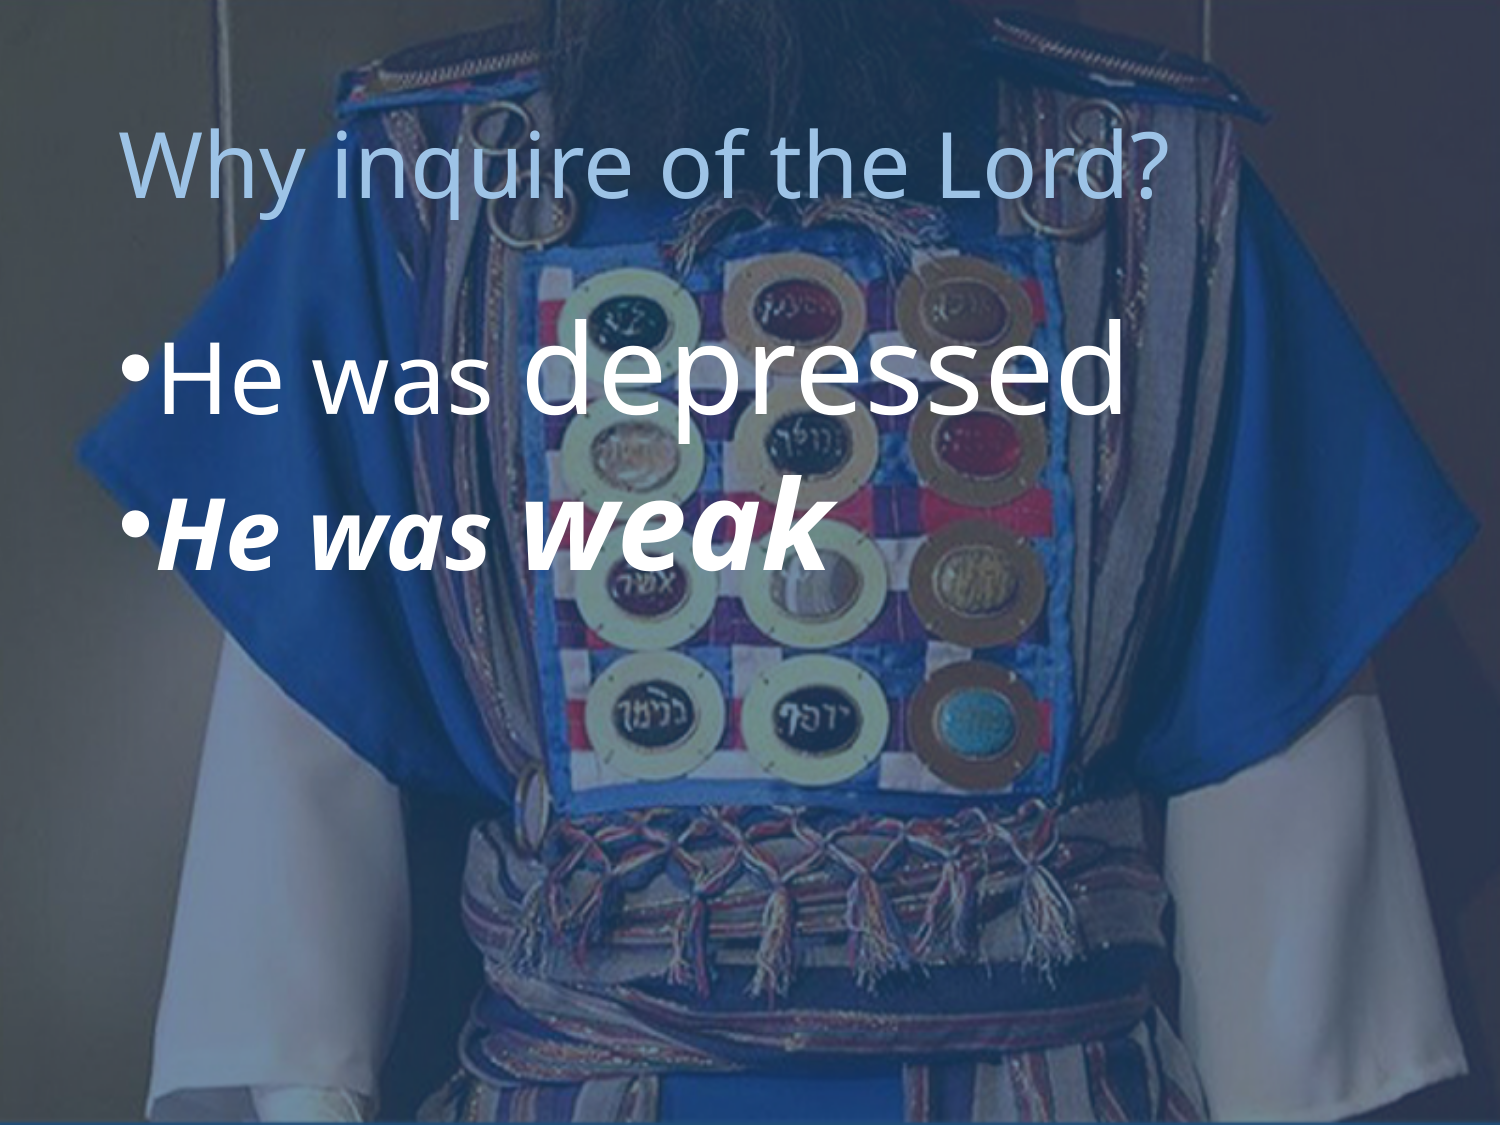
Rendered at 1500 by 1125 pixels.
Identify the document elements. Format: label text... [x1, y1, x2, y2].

list He was depressed He was weak [103, 299, 1397, 1014]
title Why inquire of the Lord? [103, 59, 1397, 278]
picture [0, 0, 1500, 1125]
